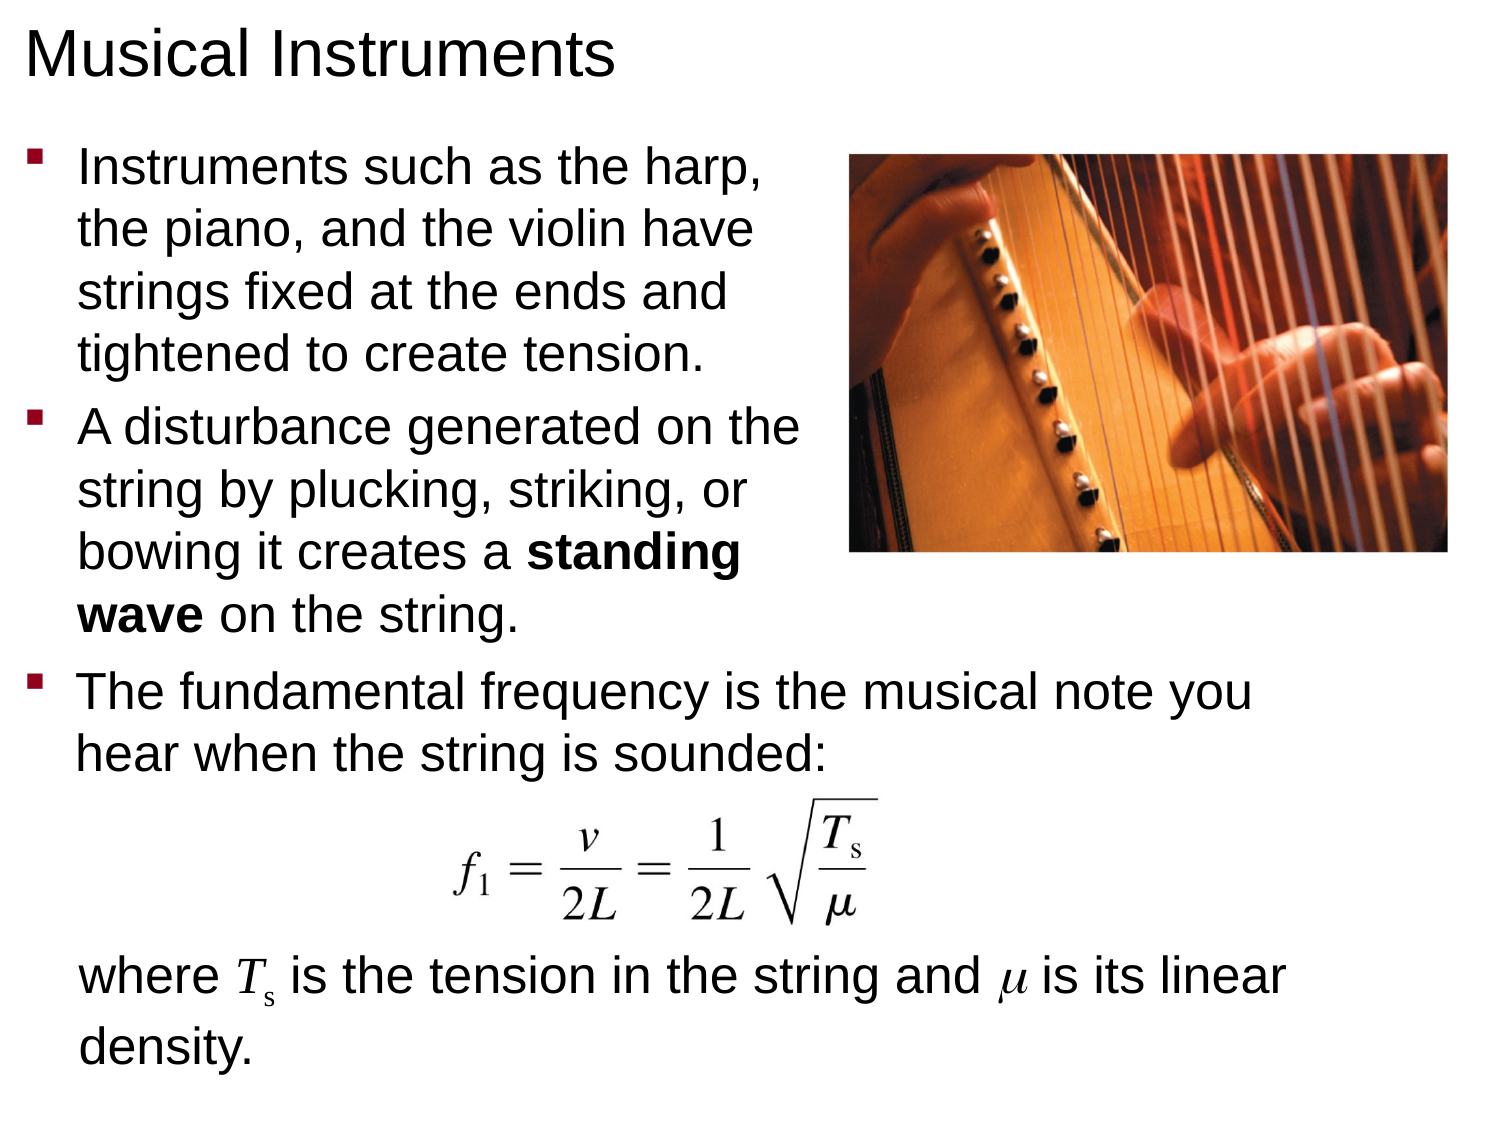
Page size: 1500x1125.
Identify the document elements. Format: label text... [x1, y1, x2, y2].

picture [846, 151, 1451, 553]
picture [446, 789, 888, 932]
text_box where Ts is the tension in the string and  is its linear density. [63, 933, 1435, 1083]
text_box Instruments such as the harp, the piano, and the violin have strings fixed at the ends and tightened to create tension. A disturbance generated on the string by plucking, striking, or bowing it creates a standing wave on the string. [8, 124, 839, 649]
text_box Musical Instruments [10, 4, 1361, 95]
text_box The fundamental frequency is the musical note you hear when the string is sounded: [8, 649, 1380, 790]
